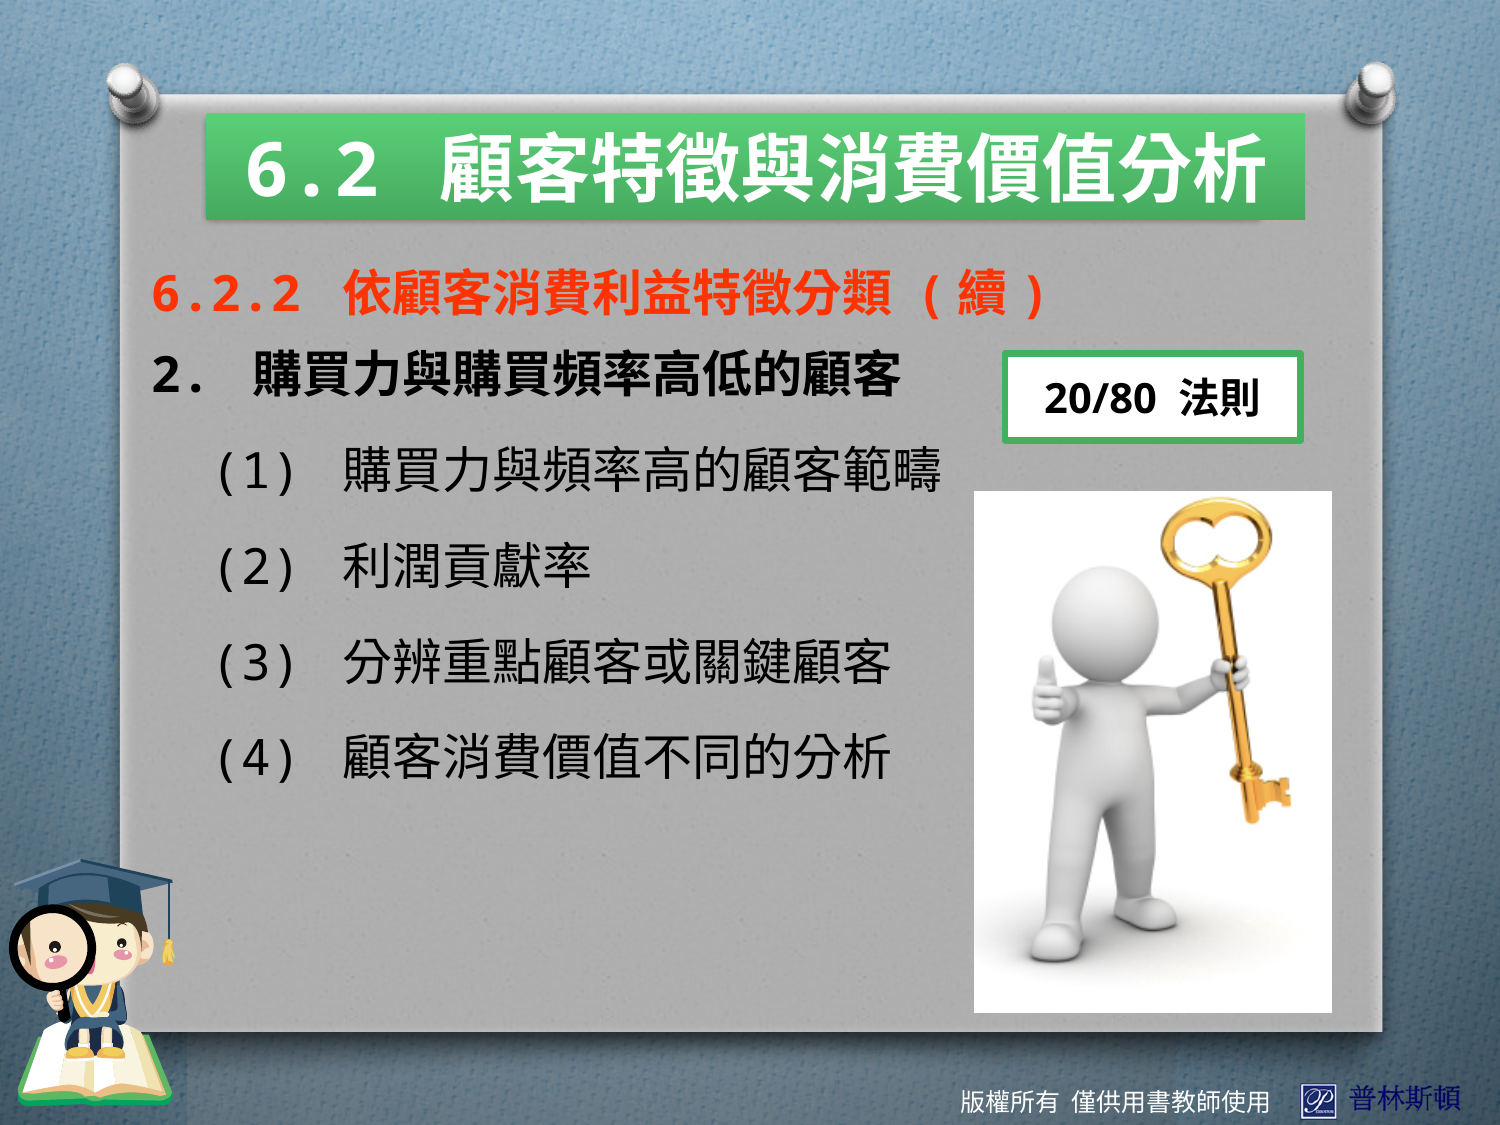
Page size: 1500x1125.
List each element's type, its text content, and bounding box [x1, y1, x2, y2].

picture [1317, 35, 1439, 156]
picture [974, 491, 1332, 1013]
picture [75, 29, 198, 153]
picture [1300, 1071, 1482, 1125]
list 6.2.2 依顧客消費利益特徵分類 (續) 2. 購買力與購買頻率高低的顧客 (1) 購買力與頻率高的顧客範疇 (2) 利潤貢獻率 (3) 分辨重點顧客或關鍵顧客 (4) 顧客消費價值不同的分析 [135, 243, 1353, 1012]
text_box 20/80 法則 [1004, 352, 1302, 442]
text_box 6.2 顧客特徵與消費價值分析 [206, 113, 1306, 220]
